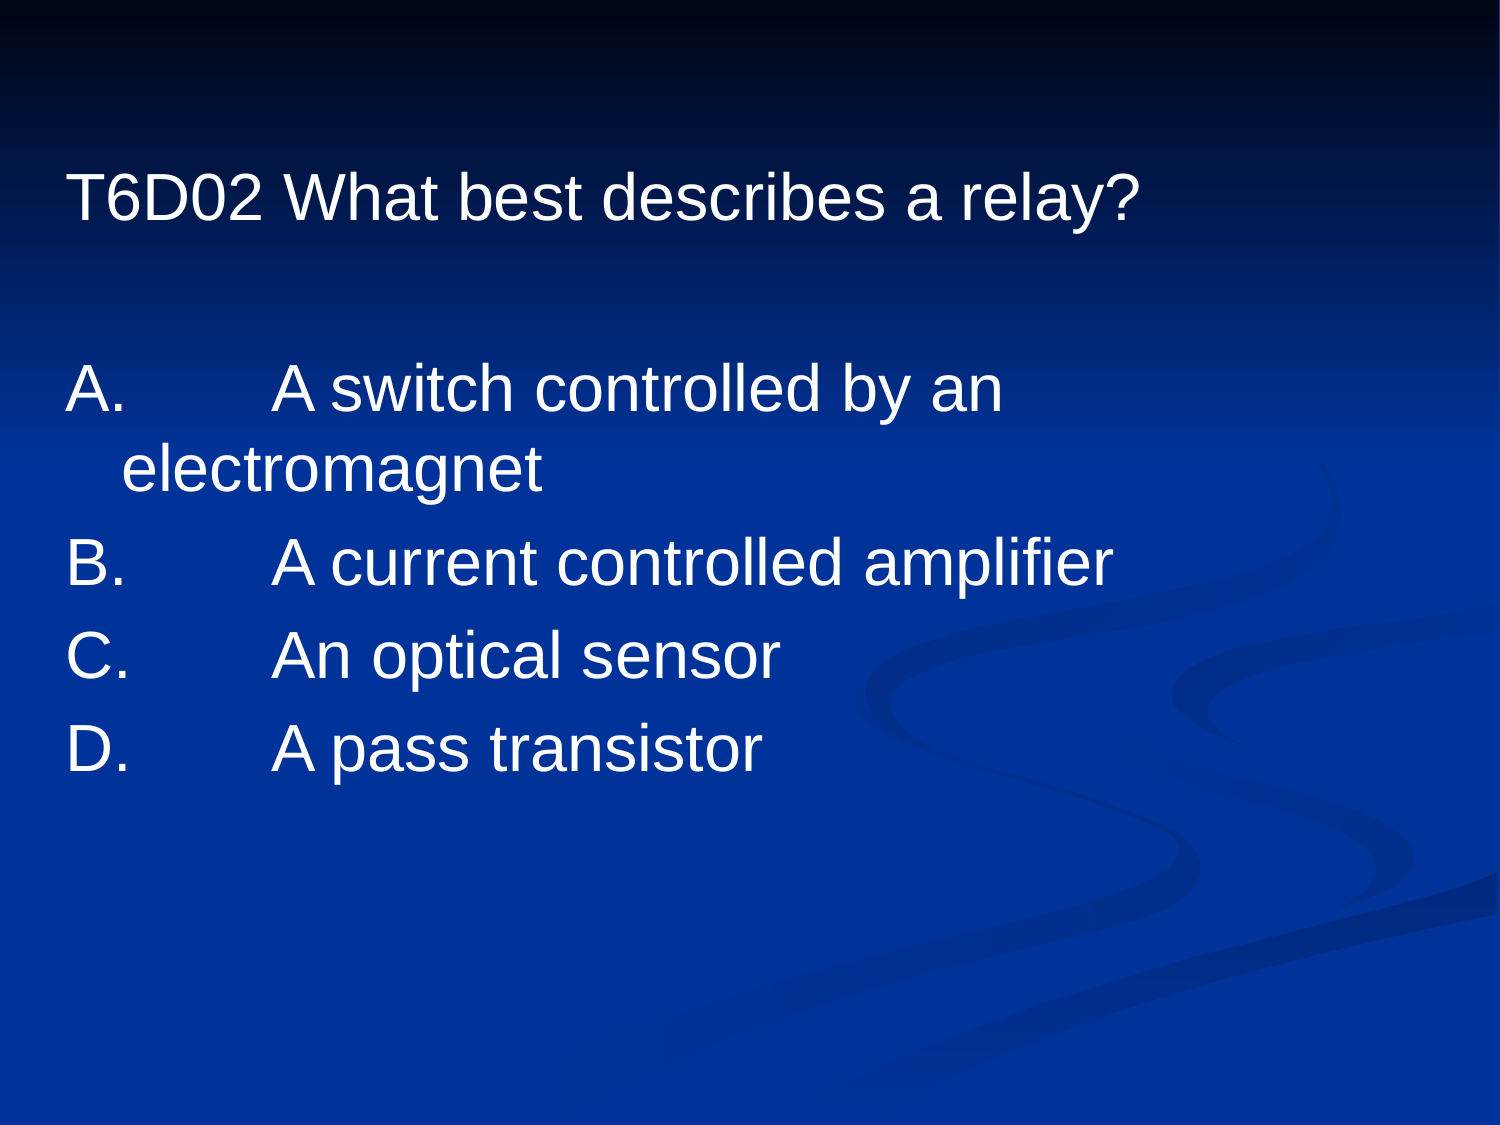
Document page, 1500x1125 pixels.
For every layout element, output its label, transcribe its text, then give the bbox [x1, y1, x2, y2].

title T6D02 What best describes a relay? [49, 49, 1451, 337]
list A. A switch controlled by an electromagnet B. A current controlled amplifier C. An optical sensor D. A pass transistor [49, 337, 1451, 1006]
